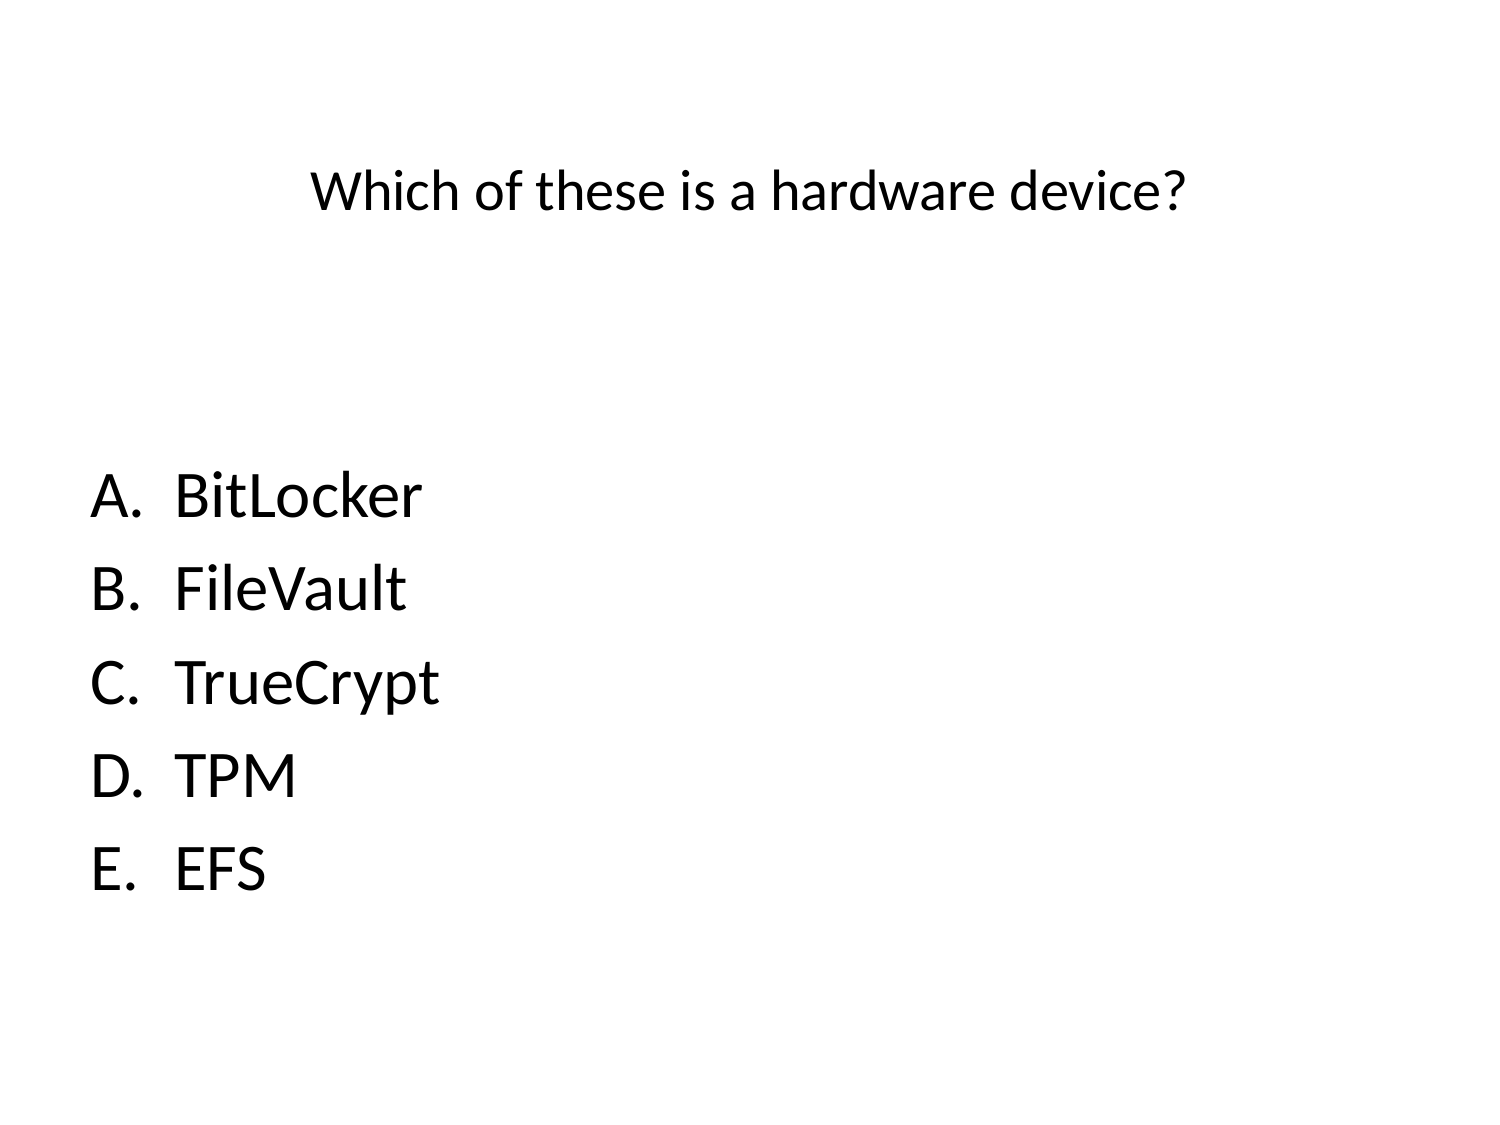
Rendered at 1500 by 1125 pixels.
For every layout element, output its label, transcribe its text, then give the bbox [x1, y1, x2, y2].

title Which of these is a hardware device? [75, 45, 1425, 330]
list BitLocker FileVault TrueCrypt TPM EFS [75, 443, 1425, 1005]
